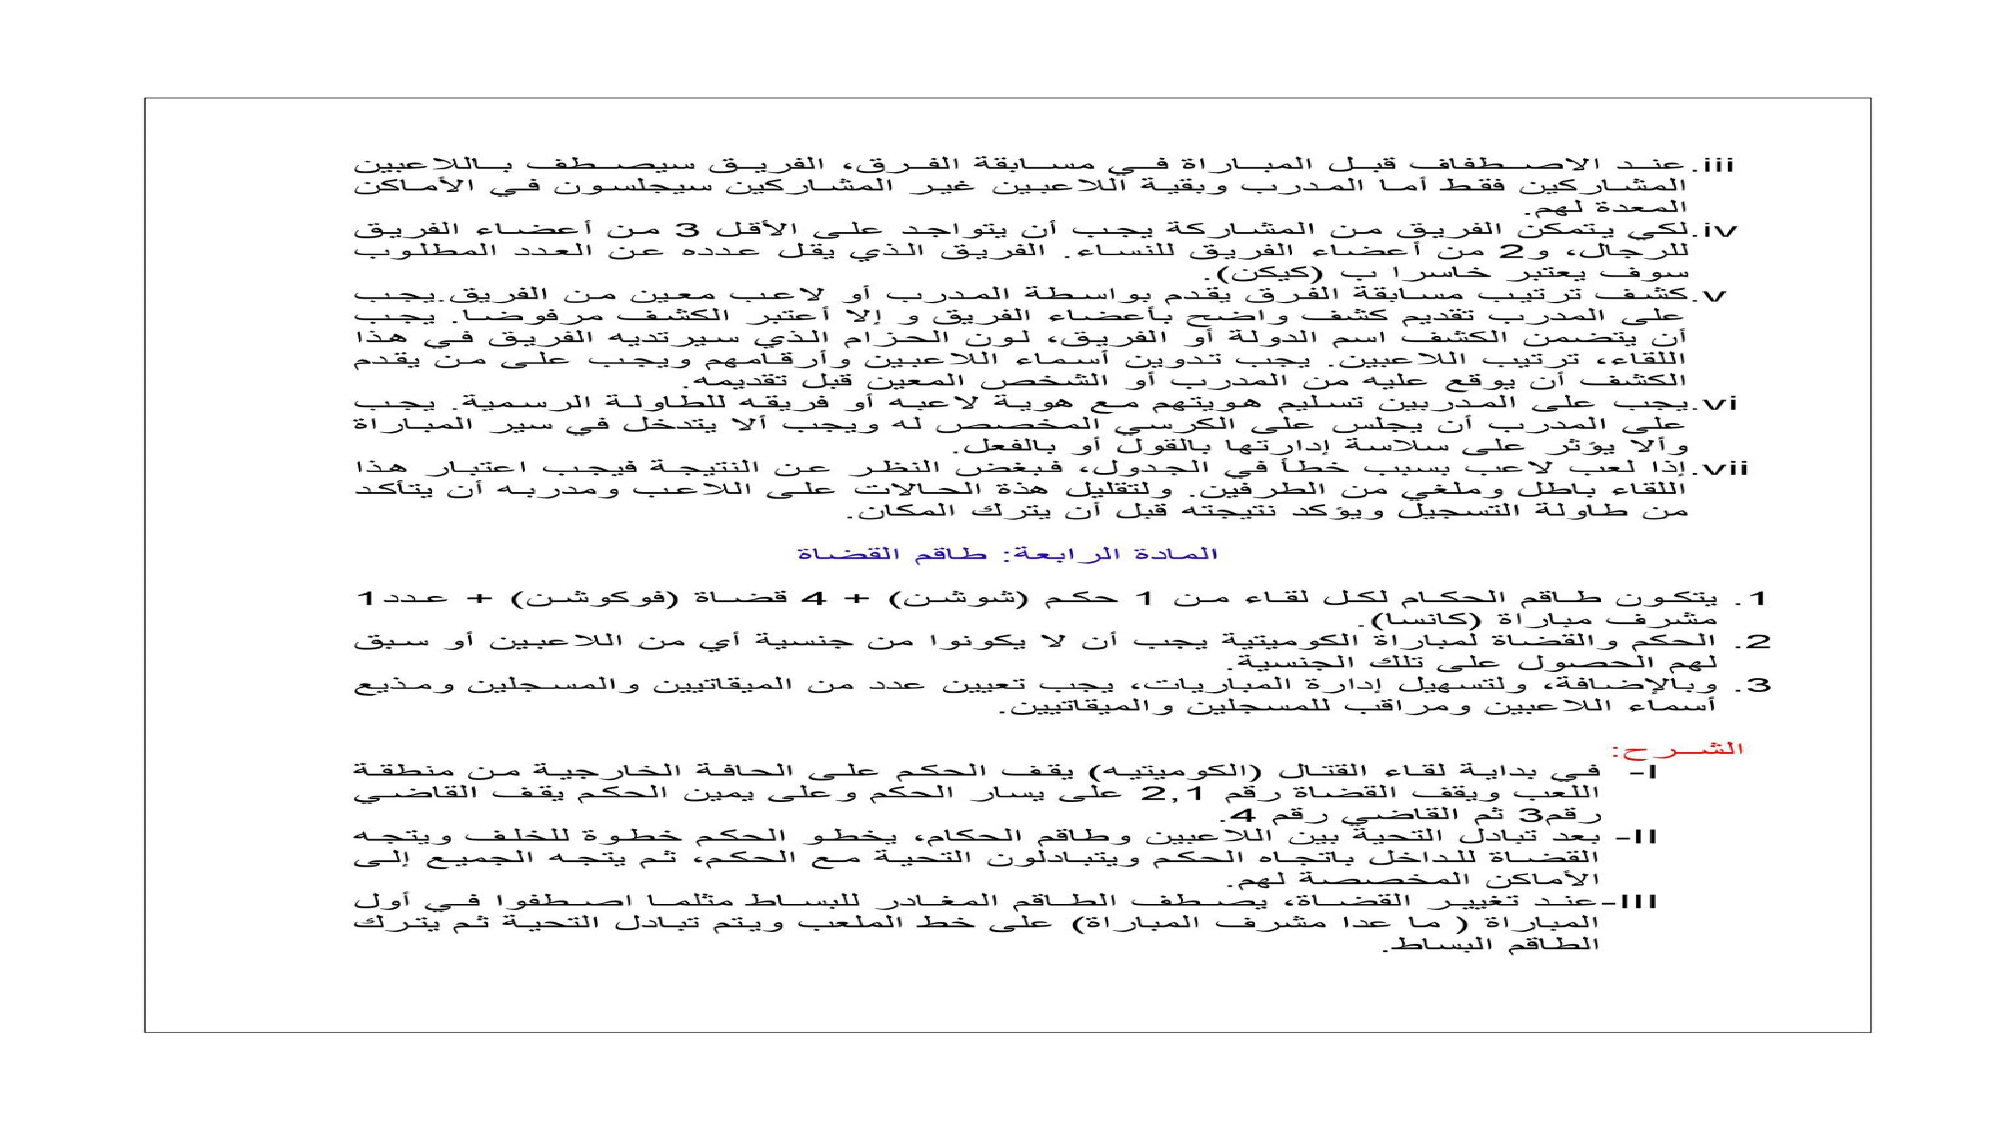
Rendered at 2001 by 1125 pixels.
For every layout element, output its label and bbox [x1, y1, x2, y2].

picture [69, 69, 1948, 1061]
